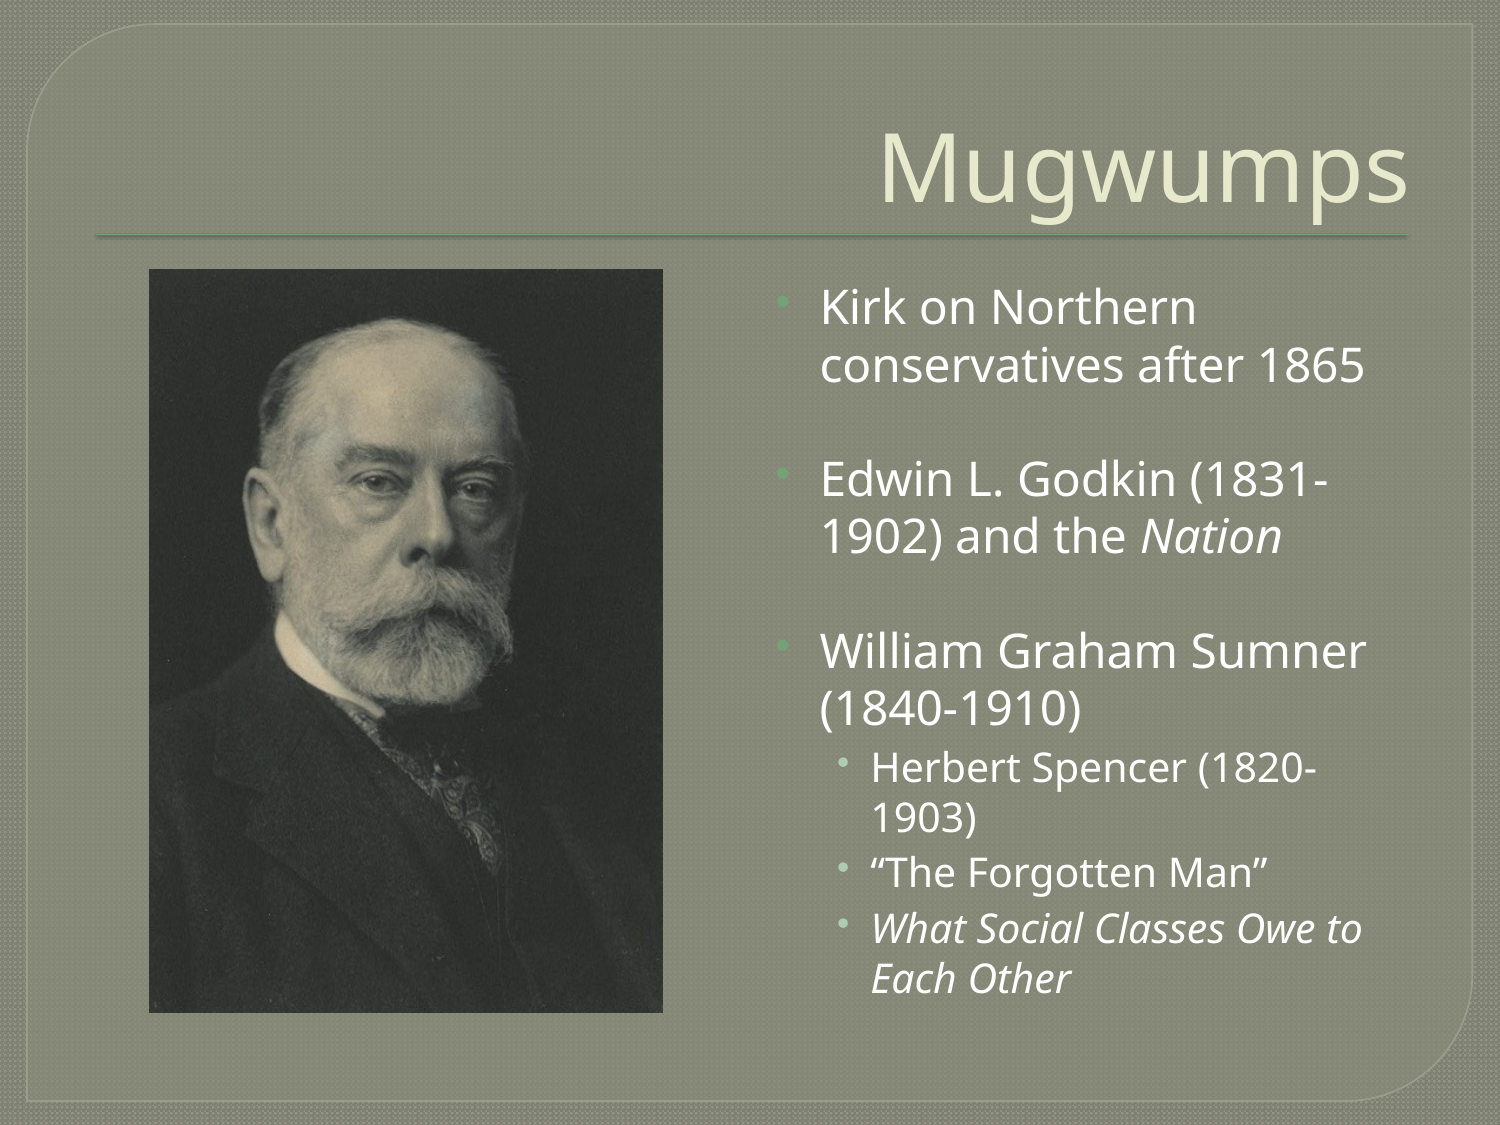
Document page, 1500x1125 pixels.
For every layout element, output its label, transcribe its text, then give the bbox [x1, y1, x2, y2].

list Kirk on Northern conservatives after 1865 Edwin L. Godkin (1831-1902) and the Nation William Graham Sumner (1840-1910) Herbert Spencer (1820-1903) “The Forgotten Man” What Social Classes Owe to Each Other [762, 270, 1425, 1013]
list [149, 269, 664, 1013]
title Mugwumps [75, 41, 1425, 230]
